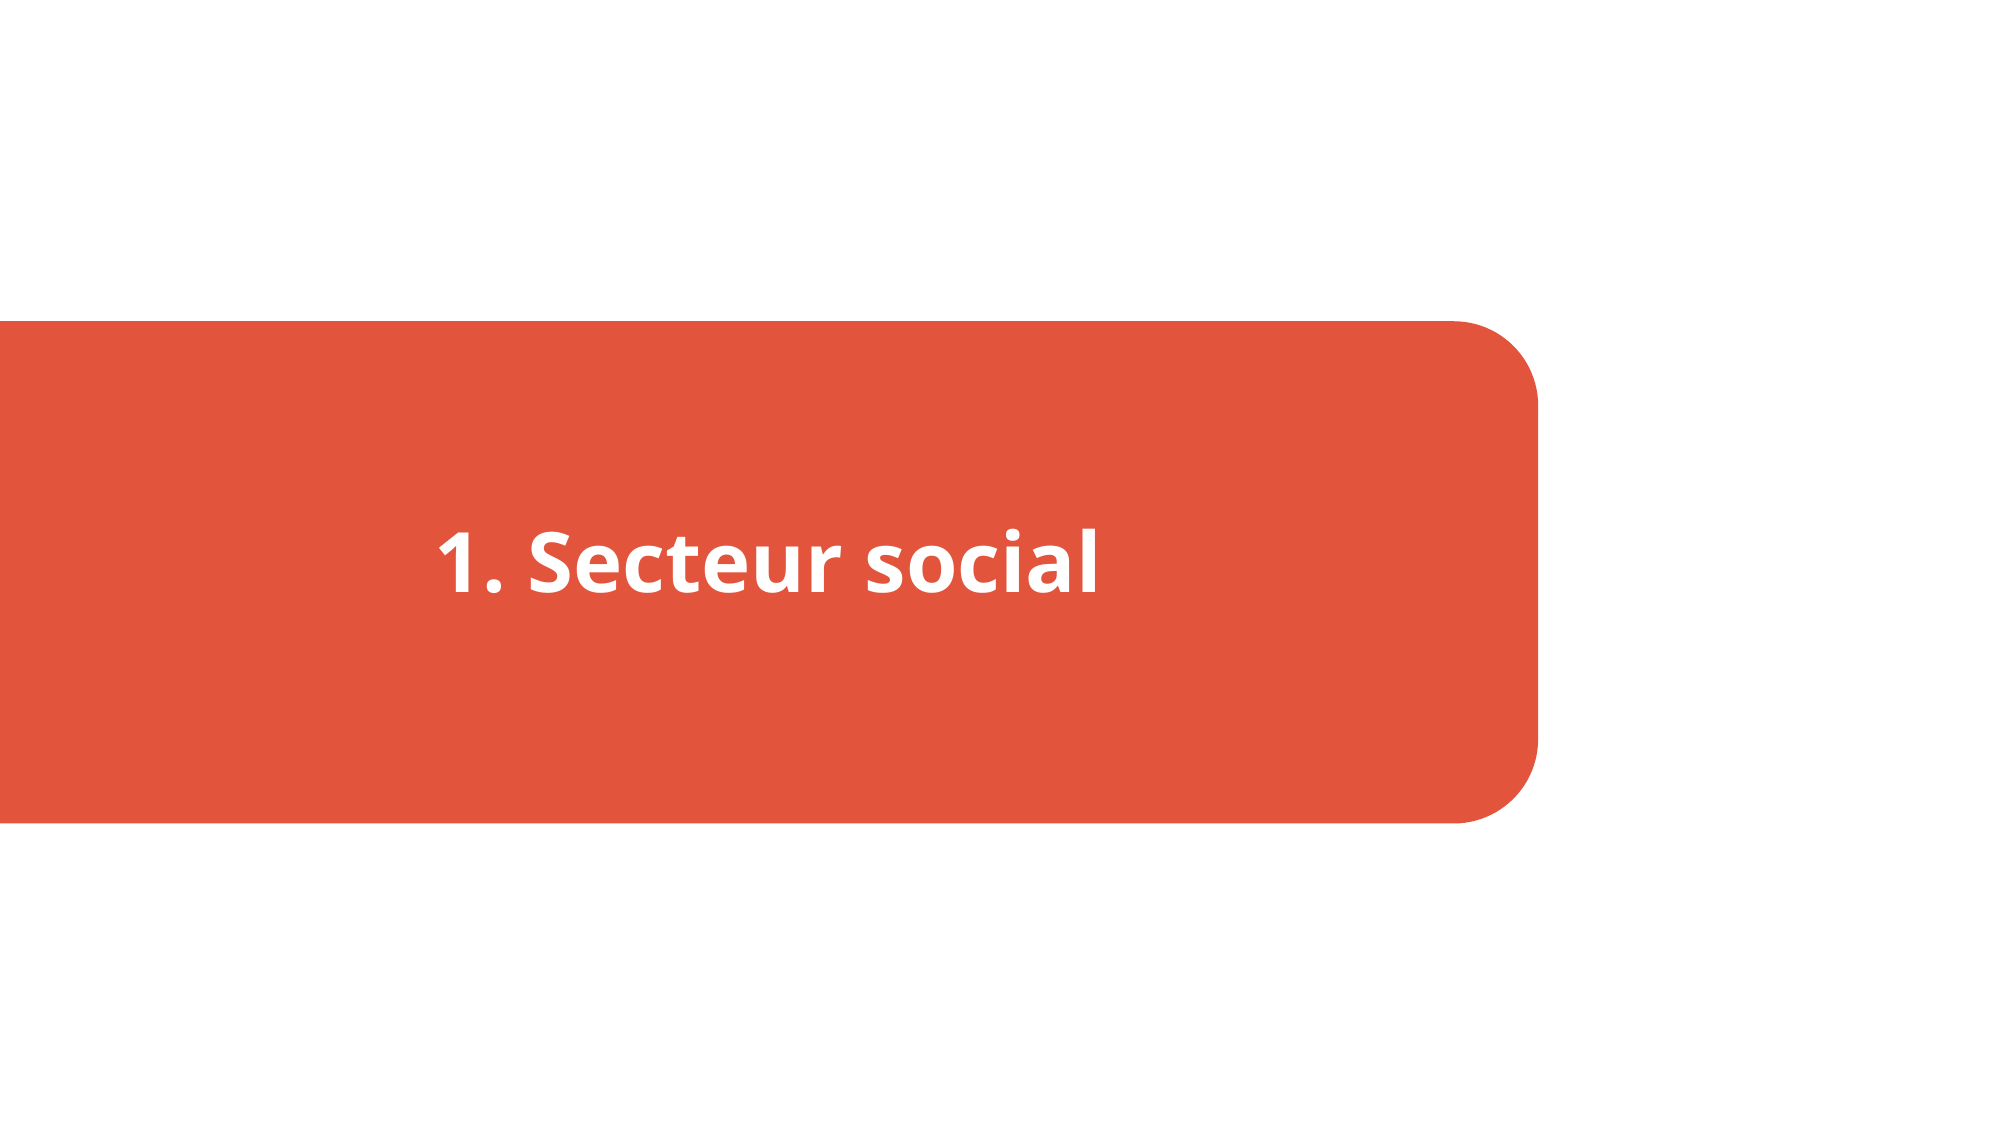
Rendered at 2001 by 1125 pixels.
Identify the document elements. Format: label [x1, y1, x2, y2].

text_box [0, 322, 1538, 823]
